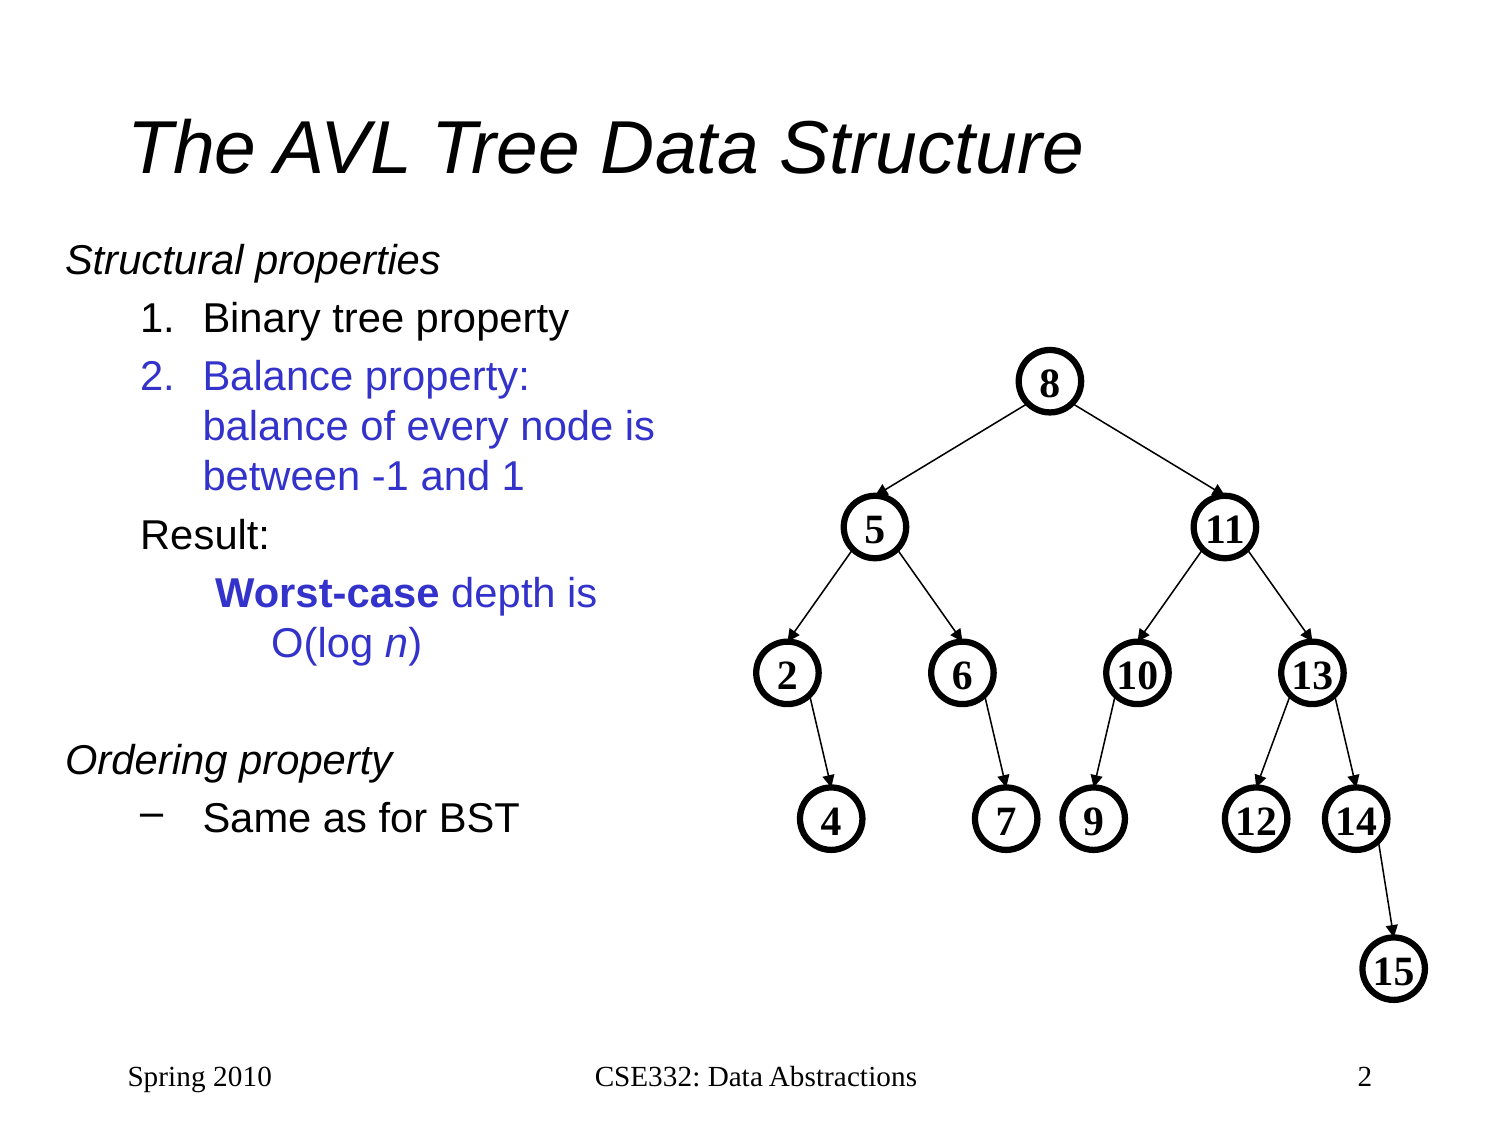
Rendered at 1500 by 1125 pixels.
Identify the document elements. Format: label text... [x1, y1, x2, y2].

text_box 11 [1193, 495, 1257, 559]
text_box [809, 697, 832, 785]
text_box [1255, 697, 1291, 785]
text_box 4 [799, 787, 863, 850]
slide_number Spring 2010 [112, 1049, 426, 1125]
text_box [1246, 552, 1313, 639]
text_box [787, 552, 854, 639]
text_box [874, 406, 1029, 493]
text_box 10 [1106, 641, 1169, 705]
text_box 9 [1062, 787, 1125, 850]
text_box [1071, 406, 1226, 493]
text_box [1334, 697, 1357, 785]
text_box 5 [843, 496, 907, 559]
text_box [984, 697, 1007, 785]
text_box 15 [1362, 937, 1425, 1000]
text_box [1137, 552, 1204, 639]
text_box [1093, 697, 1116, 785]
text_box 8 [1018, 349, 1082, 413]
title The AVL Tree Data Structure [112, 49, 1388, 238]
footer CSE332: Data Abstractions [474, 1049, 1038, 1125]
slide_number 2 [1074, 1049, 1388, 1125]
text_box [1378, 843, 1394, 935]
text_box 13 [1281, 641, 1344, 705]
text_box 12 [1224, 787, 1288, 850]
text_box 14 [1324, 787, 1388, 850]
text_box 7 [974, 787, 1038, 850]
list Structural properties Binary tree property Balance property: balance of every node is between -1 and 1 Result: Worst-case depth is O(log n) Ordering property Same as for BST [49, 224, 738, 1038]
text_box 2 [756, 641, 819, 705]
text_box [896, 552, 963, 639]
text_box 6 [931, 641, 994, 705]
